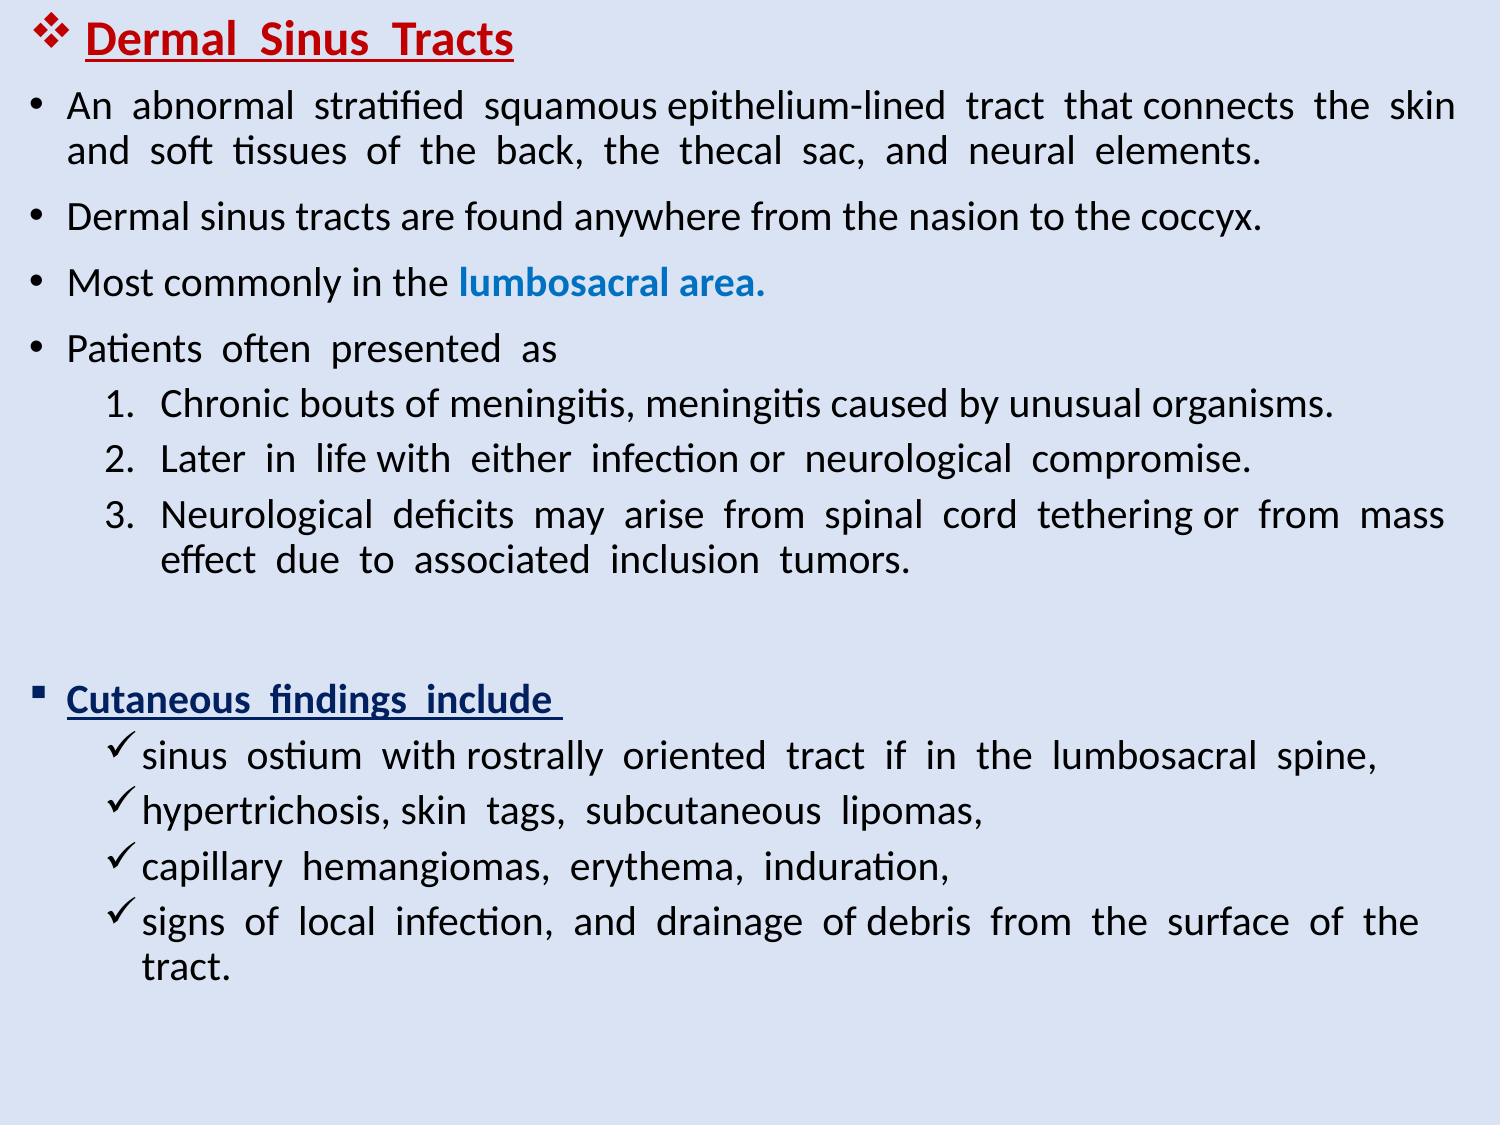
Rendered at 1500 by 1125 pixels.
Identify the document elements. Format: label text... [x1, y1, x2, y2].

list An abnormal stratified squamous epithelium-lined tract that connects the skin and soft tissues of the back, the thecal sac, and neural elements. Dermal sinus tracts are found anywhere from the nasion to the coccyx. Most commonly in the lumbosacral area. Patients often presented as Chronic bouts of meningitis, meningitis caused by unusual organisms. Later in life with either infection or neurological compromise. Neurological deficits may arise from spinal cord tethering or from mass effect due to associated inclusion tumors. Cutaneous findings include sinus ostium with rostrally oriented tract if in the lumbosacral spine, hypertrichosis, skin tags, subcutaneous lipomas, capillary hemangiomas, erythema, induration, signs of local infection, and drainage of debris from the surface of the tract. [14, 75, 1486, 1108]
title Dermal Sinus Tracts [14, 3, 1308, 75]
